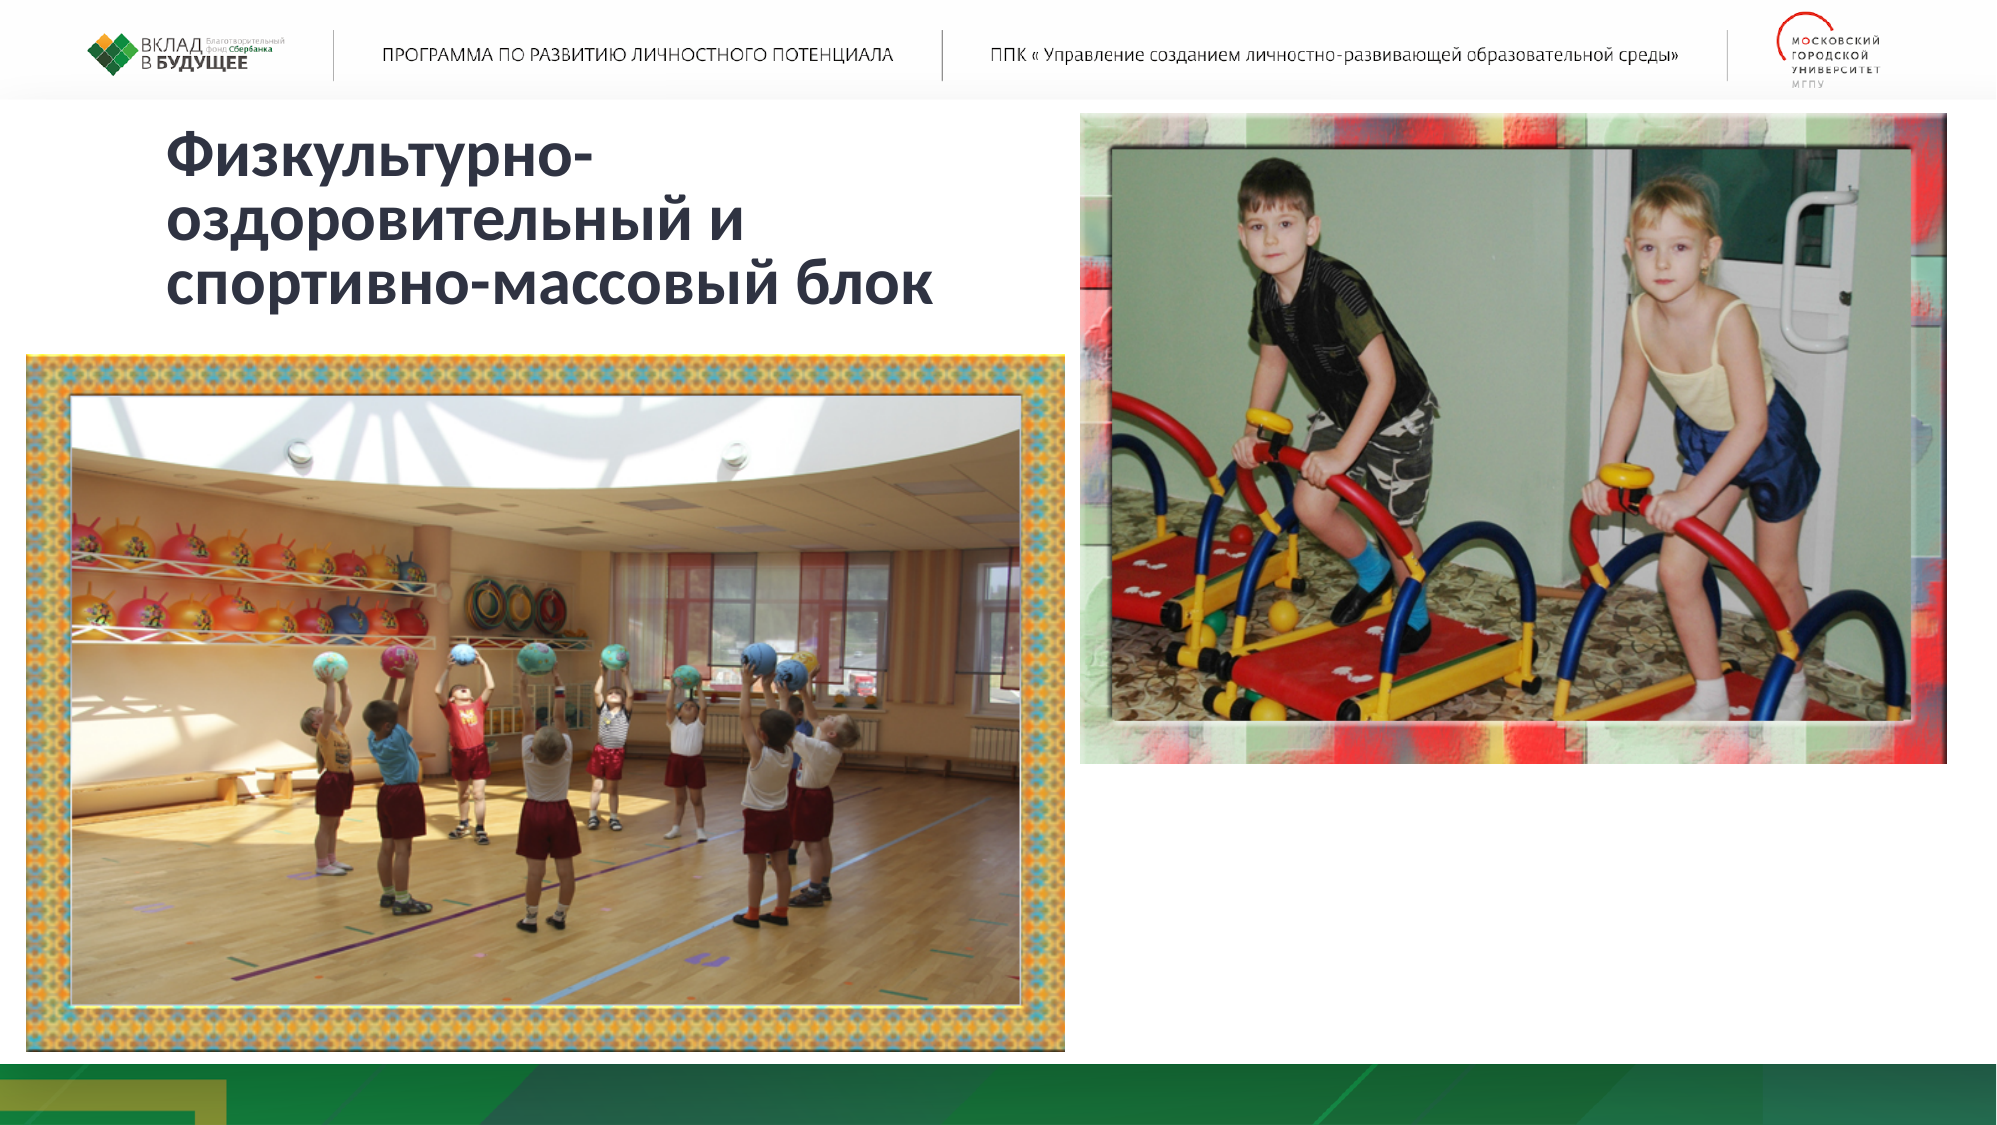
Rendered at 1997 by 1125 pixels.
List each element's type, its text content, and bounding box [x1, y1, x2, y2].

text_box Физкультурно-оздоровительный и спортивно-массовый блок [120, 101, 1040, 342]
picture [0, 0, 1997, 1125]
